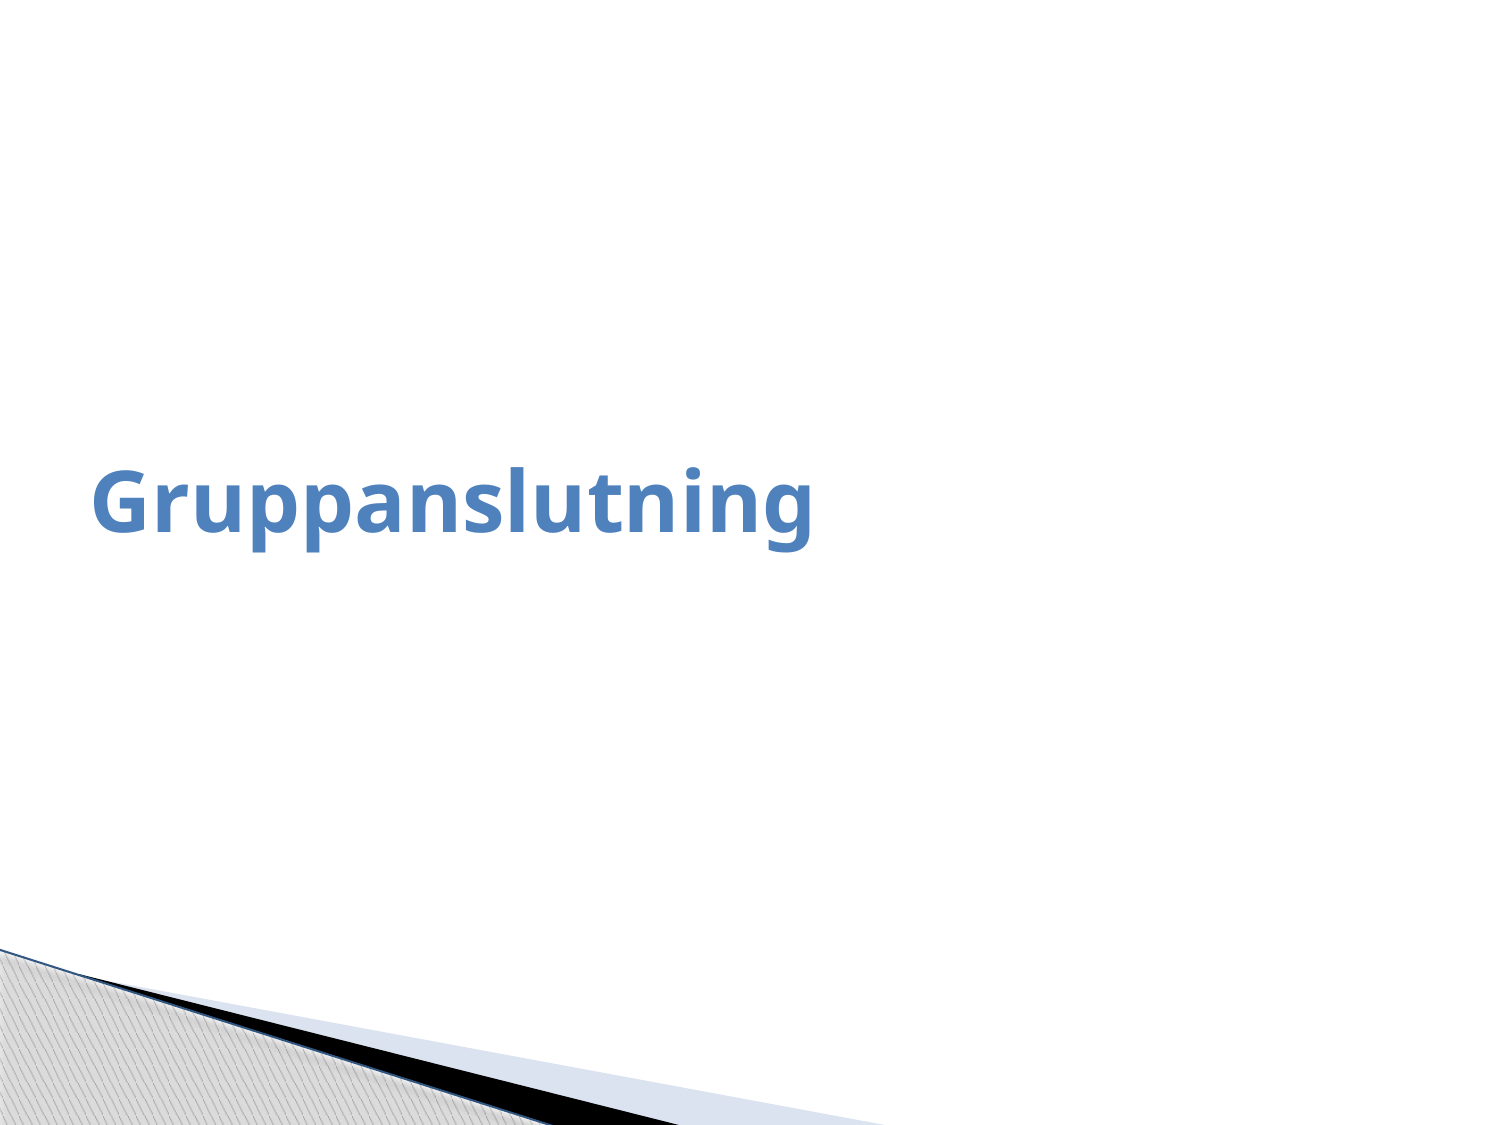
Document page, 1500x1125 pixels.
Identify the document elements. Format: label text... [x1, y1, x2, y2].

title Gruppanslutning [75, 45, 1425, 953]
